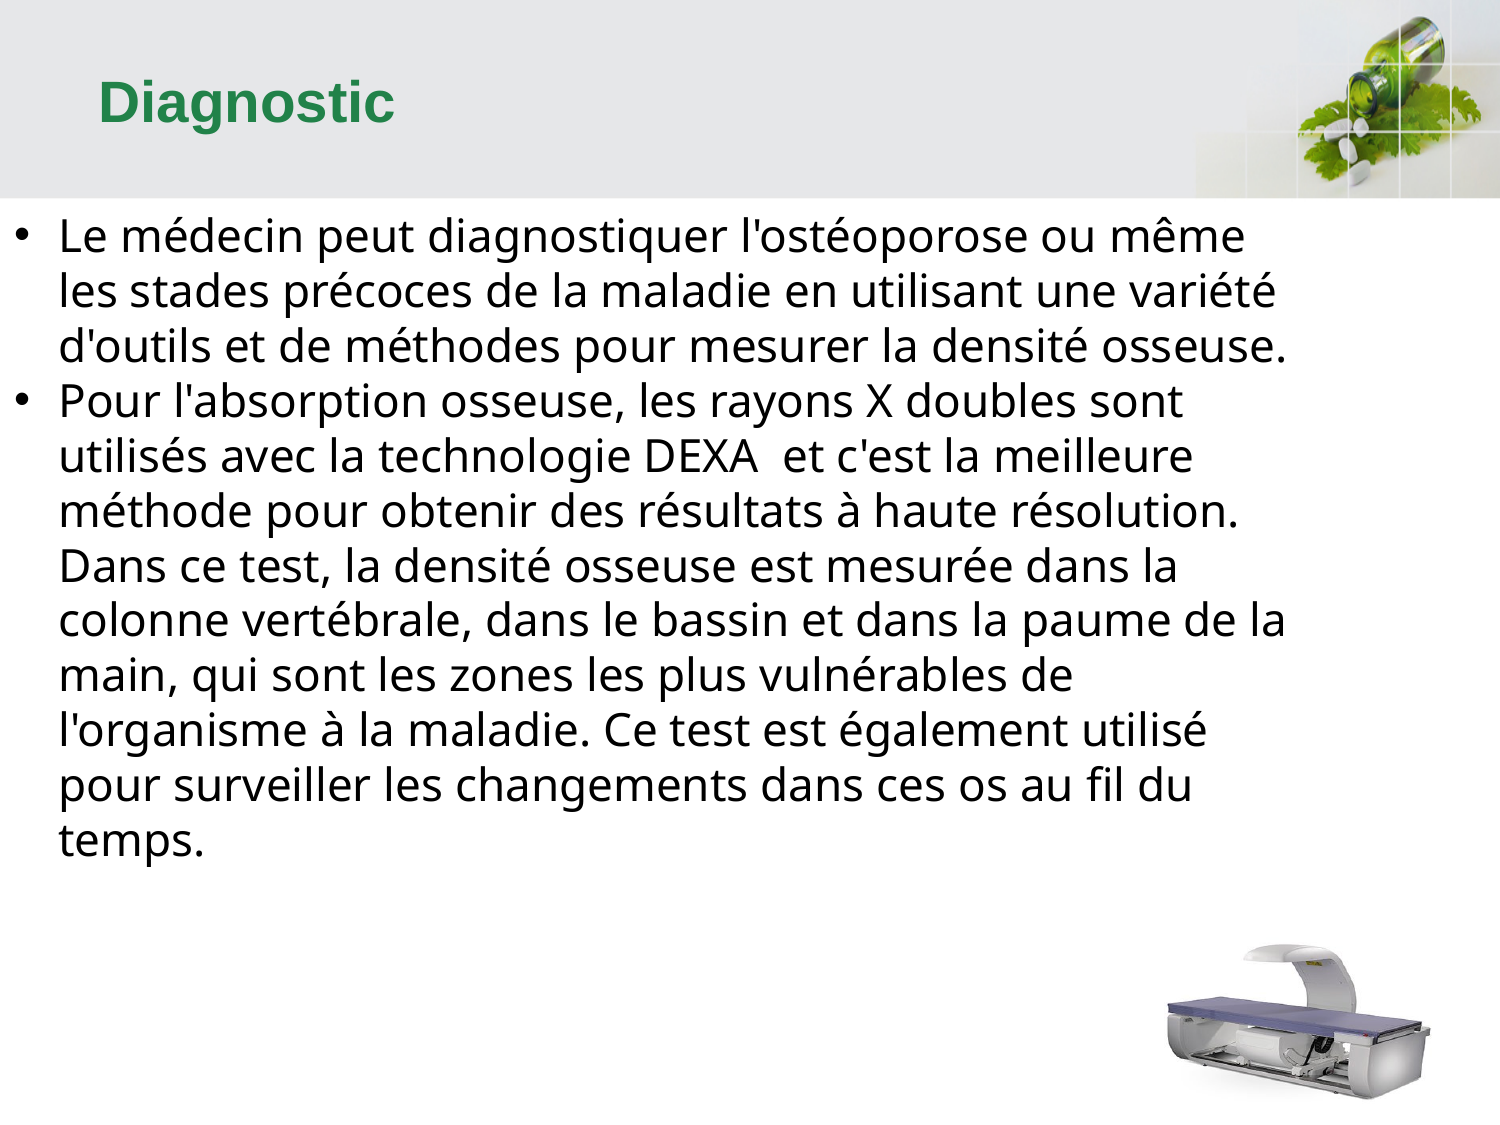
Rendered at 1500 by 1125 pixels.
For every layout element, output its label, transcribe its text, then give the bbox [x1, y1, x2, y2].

text_box Diagnostic [83, 56, 814, 198]
picture [0, 0, 1500, 1125]
text_box Le médecin peut diagnostiquer l'ostéoporose ou même les stades précoces de la maladie en utilisant une variété d'outils et de méthodes pour mesurer la densité osseuse. Pour l'absorption osseuse, les rayons X doubles sont utilisés avec la technologie DEXA et c'est la meilleure méthode pour obtenir des résultats à haute résolution. Dans ce test, la densité osseuse est mesurée dans la colonne vertébrale, dans le bassin et dans la paume de la main, qui sont les zones les plus vulnérables de l'organisme à la maladie. Ce test est également utilisé pour surveiller les changements dans ces os au fil du temps. [0, 198, 1325, 954]
